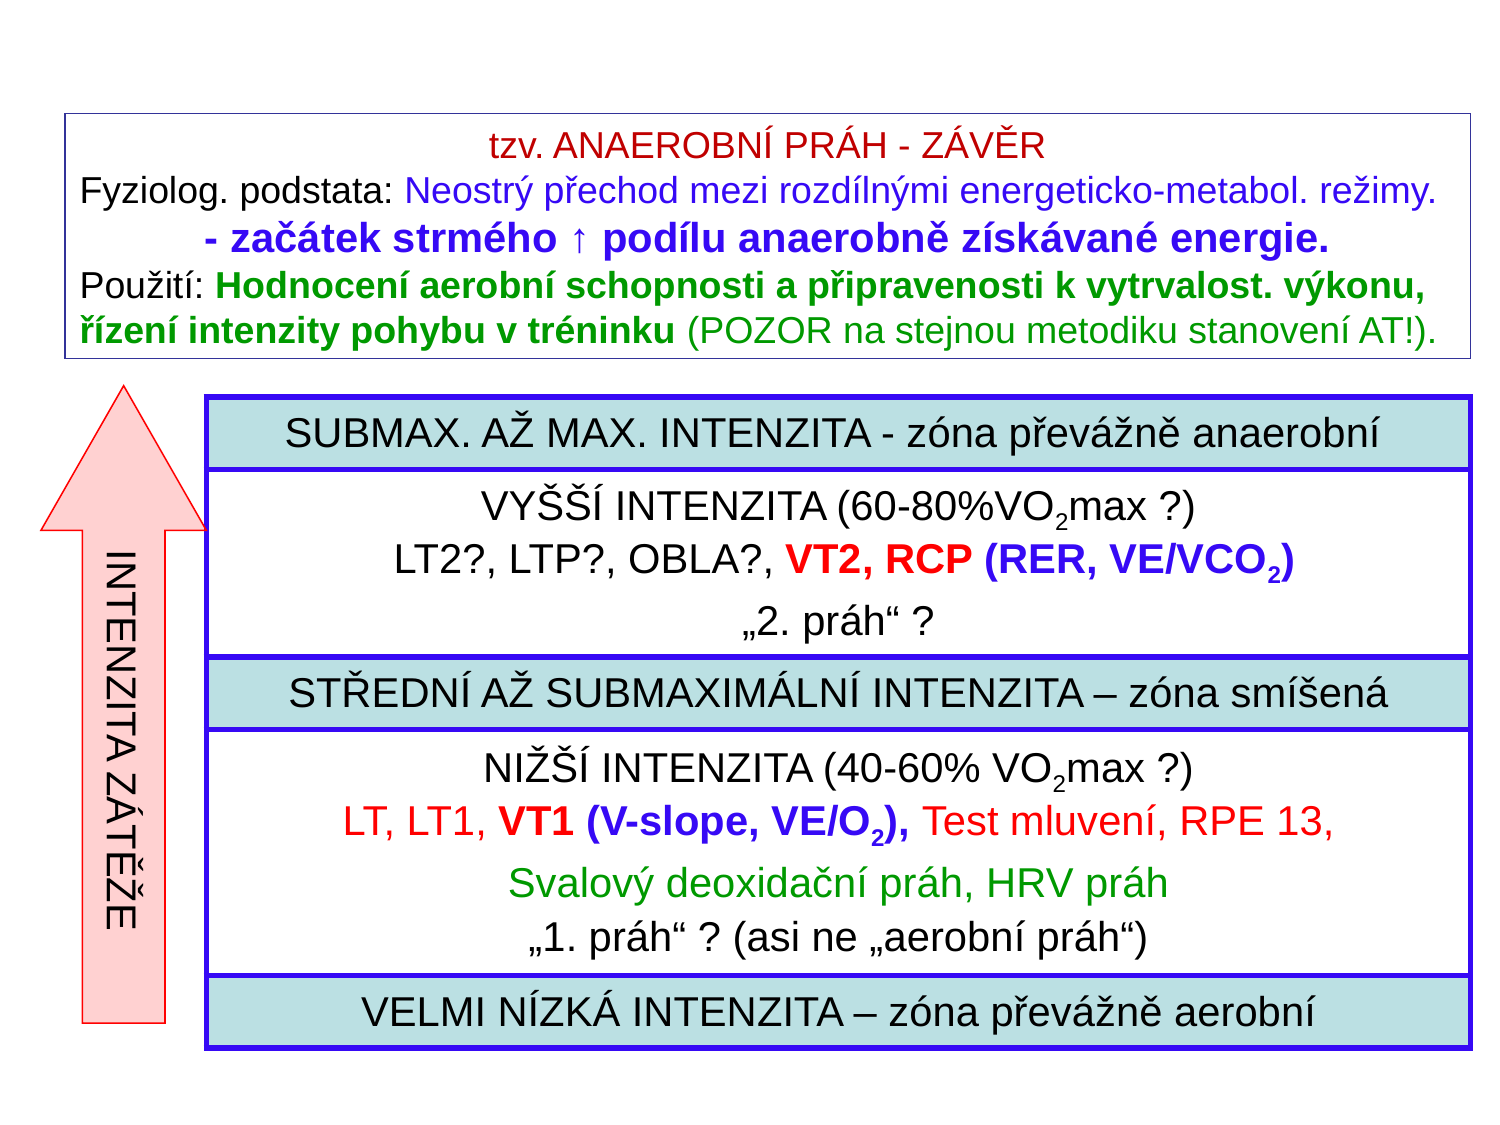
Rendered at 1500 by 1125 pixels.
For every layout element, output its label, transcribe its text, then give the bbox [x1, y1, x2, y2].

text_box tzv. ANAEROBNÍ PRÁH - ZÁVĚR Fyziolog. podstata: Neostrý přechod mezi rozdílnými energeticko-metabol. režimy. - začátek strmého ↑ podílu anaerobně získávané energie. Použití: Hodnocení aerobní schopnosti a připravenosti k vytrvalost. výkonu, řízení intenzity pohybu v tréninku (POZOR na stejnou metodiku stanovení AT!). [64, 113, 1471, 359]
table_cell NIŽŠÍ INTENZITA (40-60% VO2max ?) LT, LT1, VT1 (V-slope, VE/O2), Test mluvení, RPE 13, Svalový deoxidační práh, HRV práh „1. práh“ ? (asi ne „aerobní práh“) [209, 732, 1468, 973]
table_cell VELMI NÍZKÁ INTENZITA – zóna převážně aerobní [209, 978, 1468, 1045]
table_header SUBMAX. AŽ MAX. INTENZITA - zóna převážně anaerobní [209, 400, 1468, 467]
table_cell STŘEDNÍ AŽ SUBMAXIMÁLNÍ INTENZITA – zóna smíšená [209, 660, 1468, 727]
text_box INTENZITA ZÁTĚŽE [40, 385, 207, 1024]
table_cell VYŠŠÍ INTENZITA (60-80%VO2max ?) LT2?, LTP?, OBLA?, VT2, RCP (RER, VE/VCO2) „2. práh“ ? [209, 472, 1468, 654]
